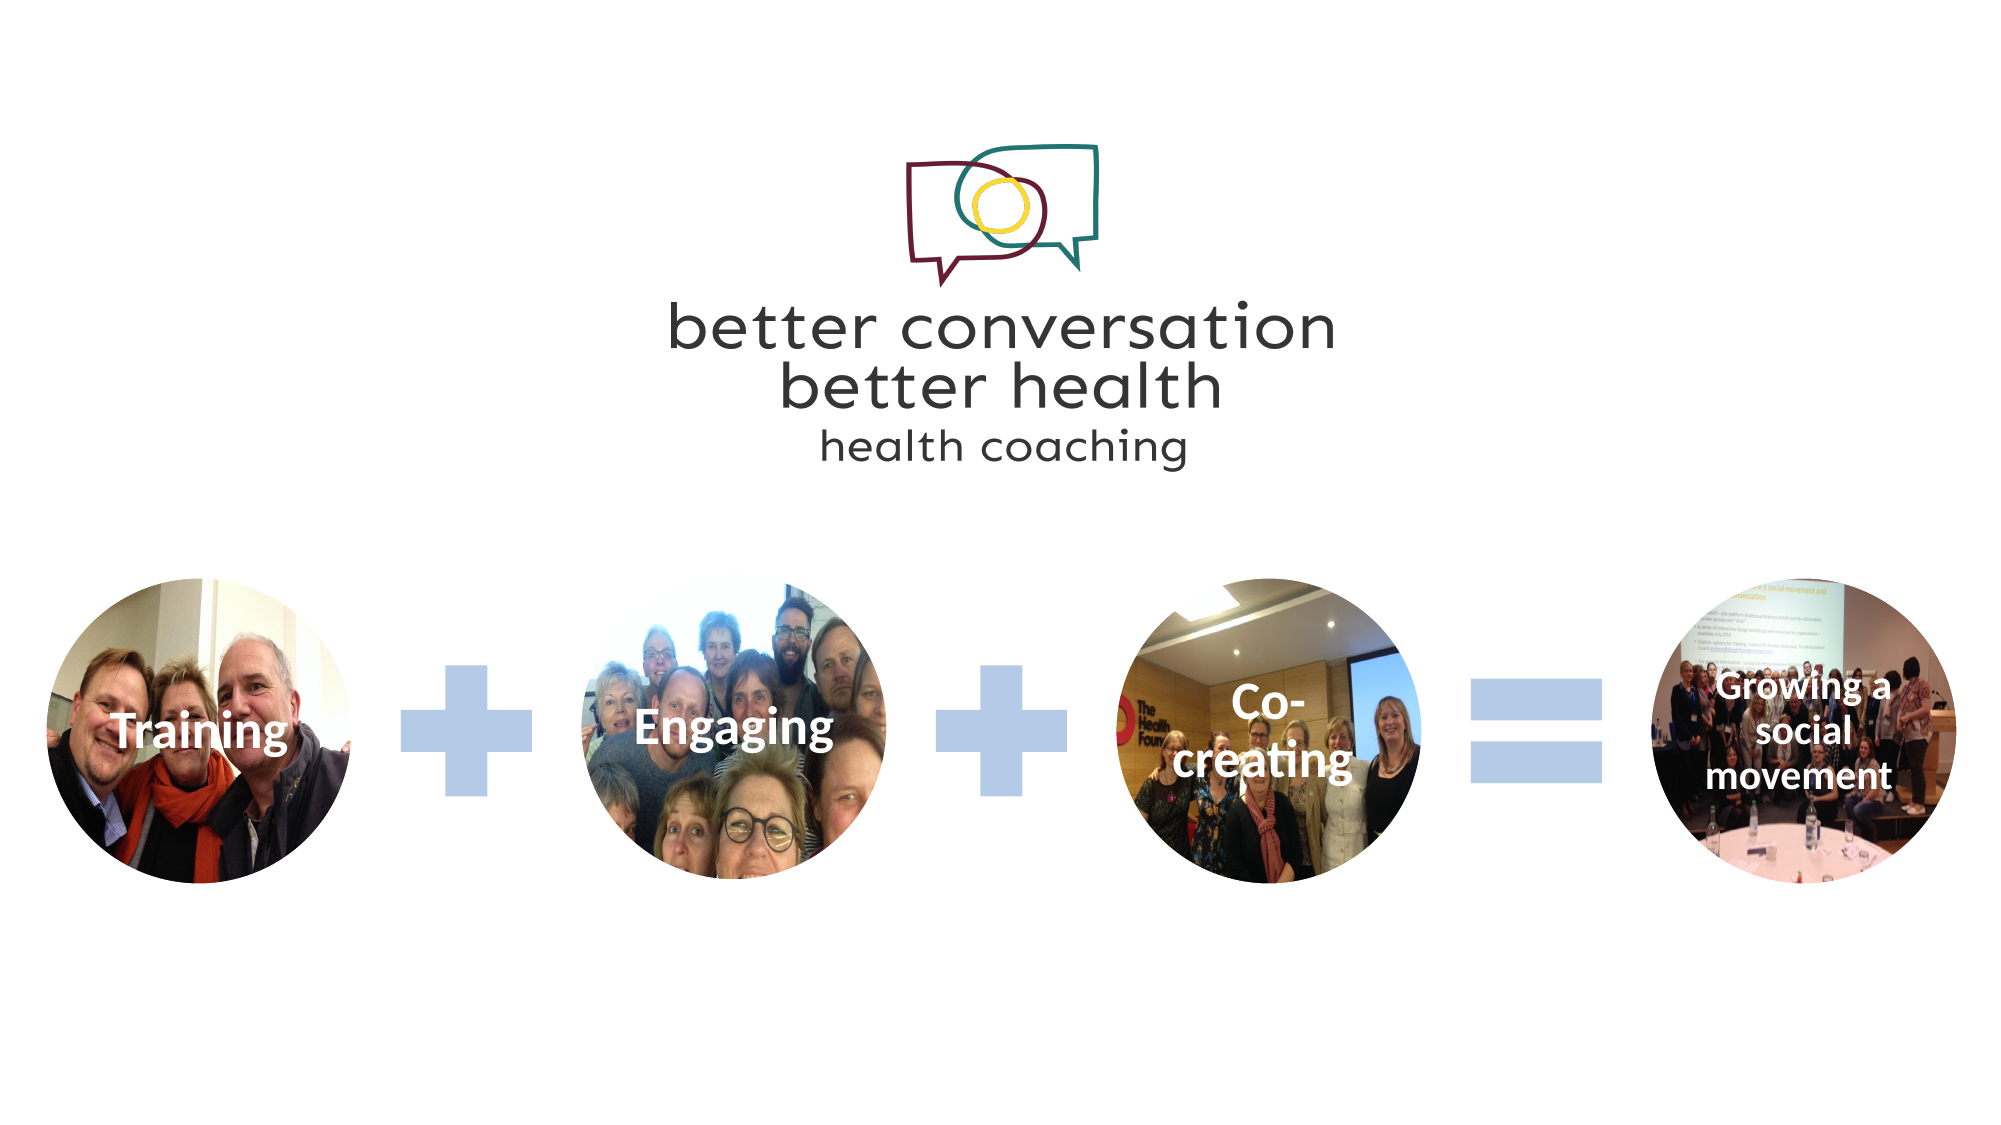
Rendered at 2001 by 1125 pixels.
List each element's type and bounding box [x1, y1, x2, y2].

list [44, 181, 1959, 1125]
picture [671, 144, 1334, 472]
